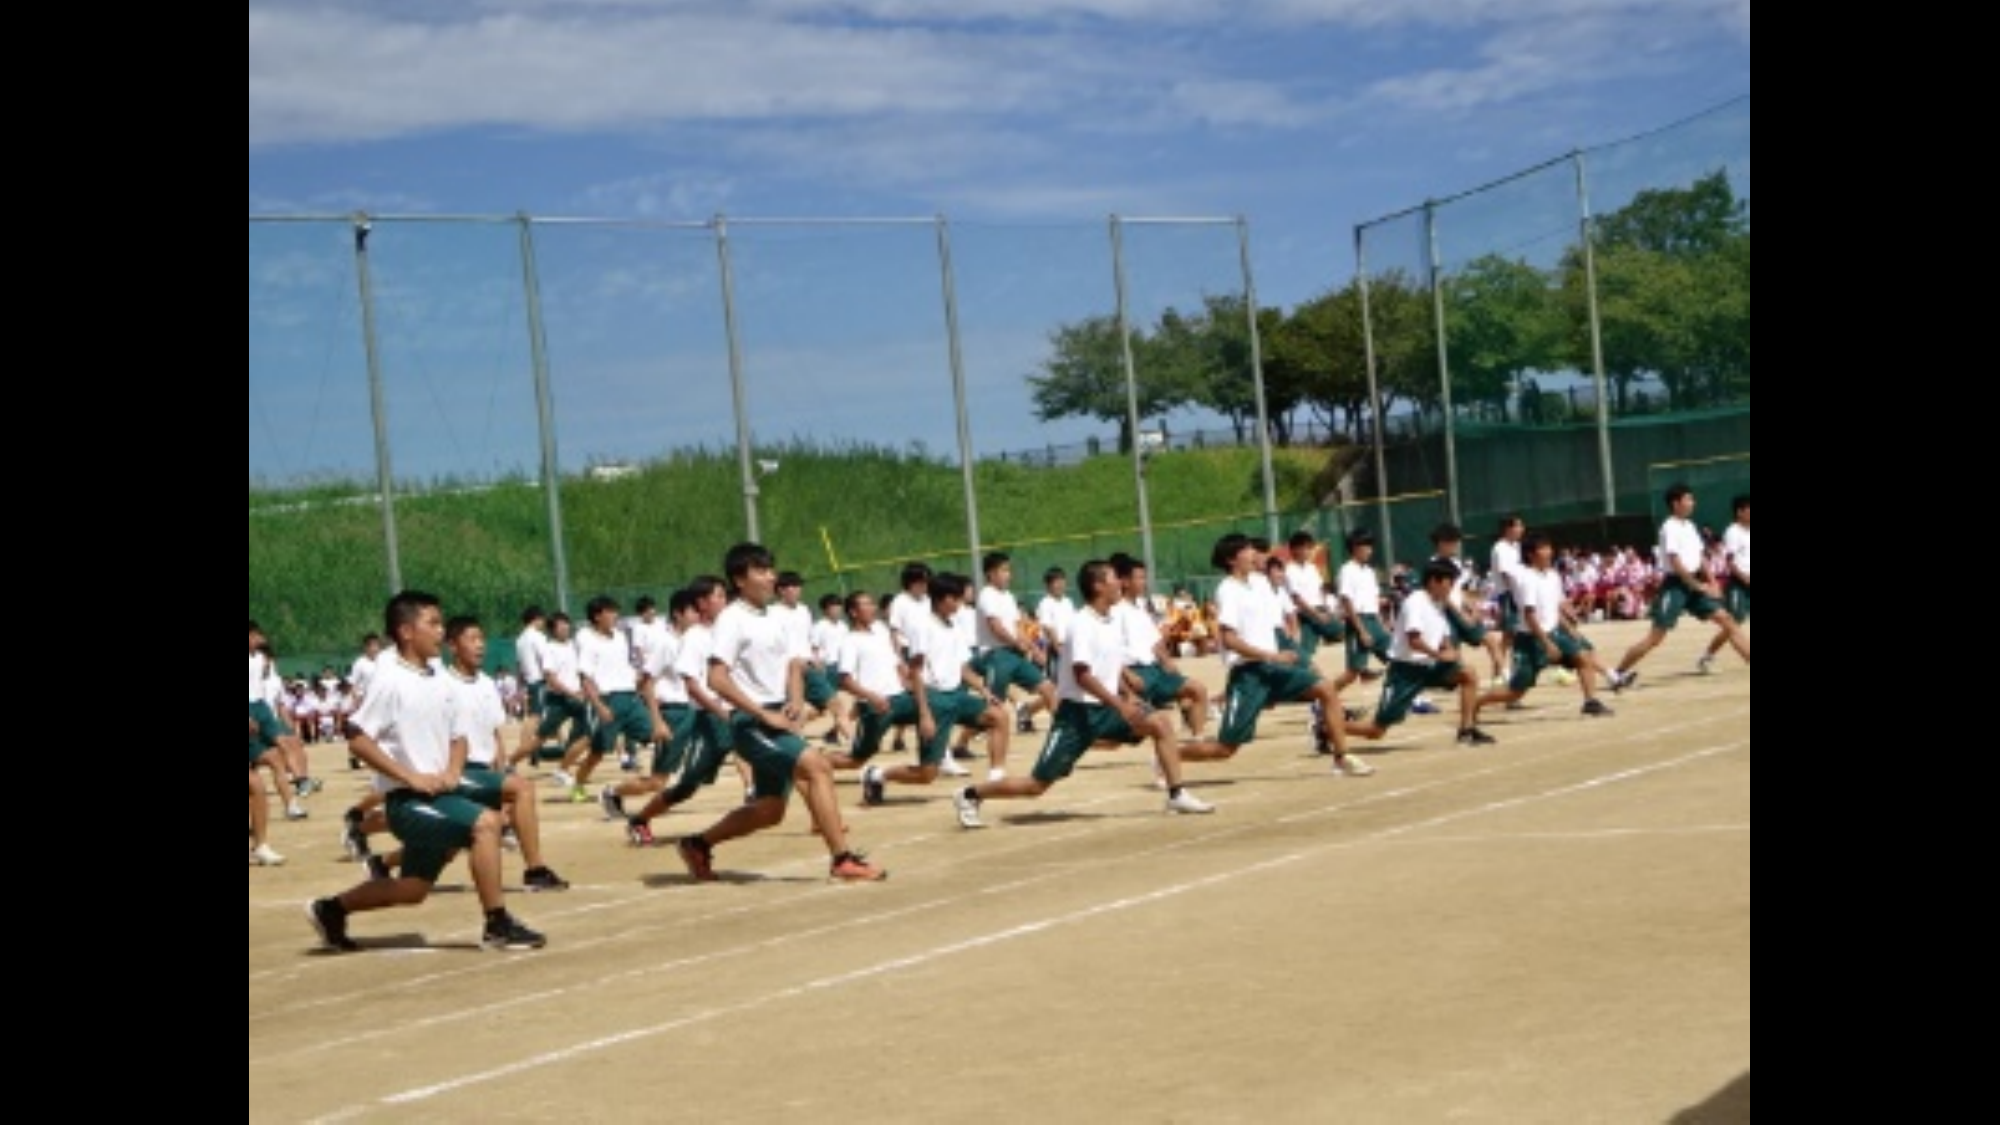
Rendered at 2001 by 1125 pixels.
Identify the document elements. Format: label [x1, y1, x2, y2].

picture [249, 0, 1750, 1125]
